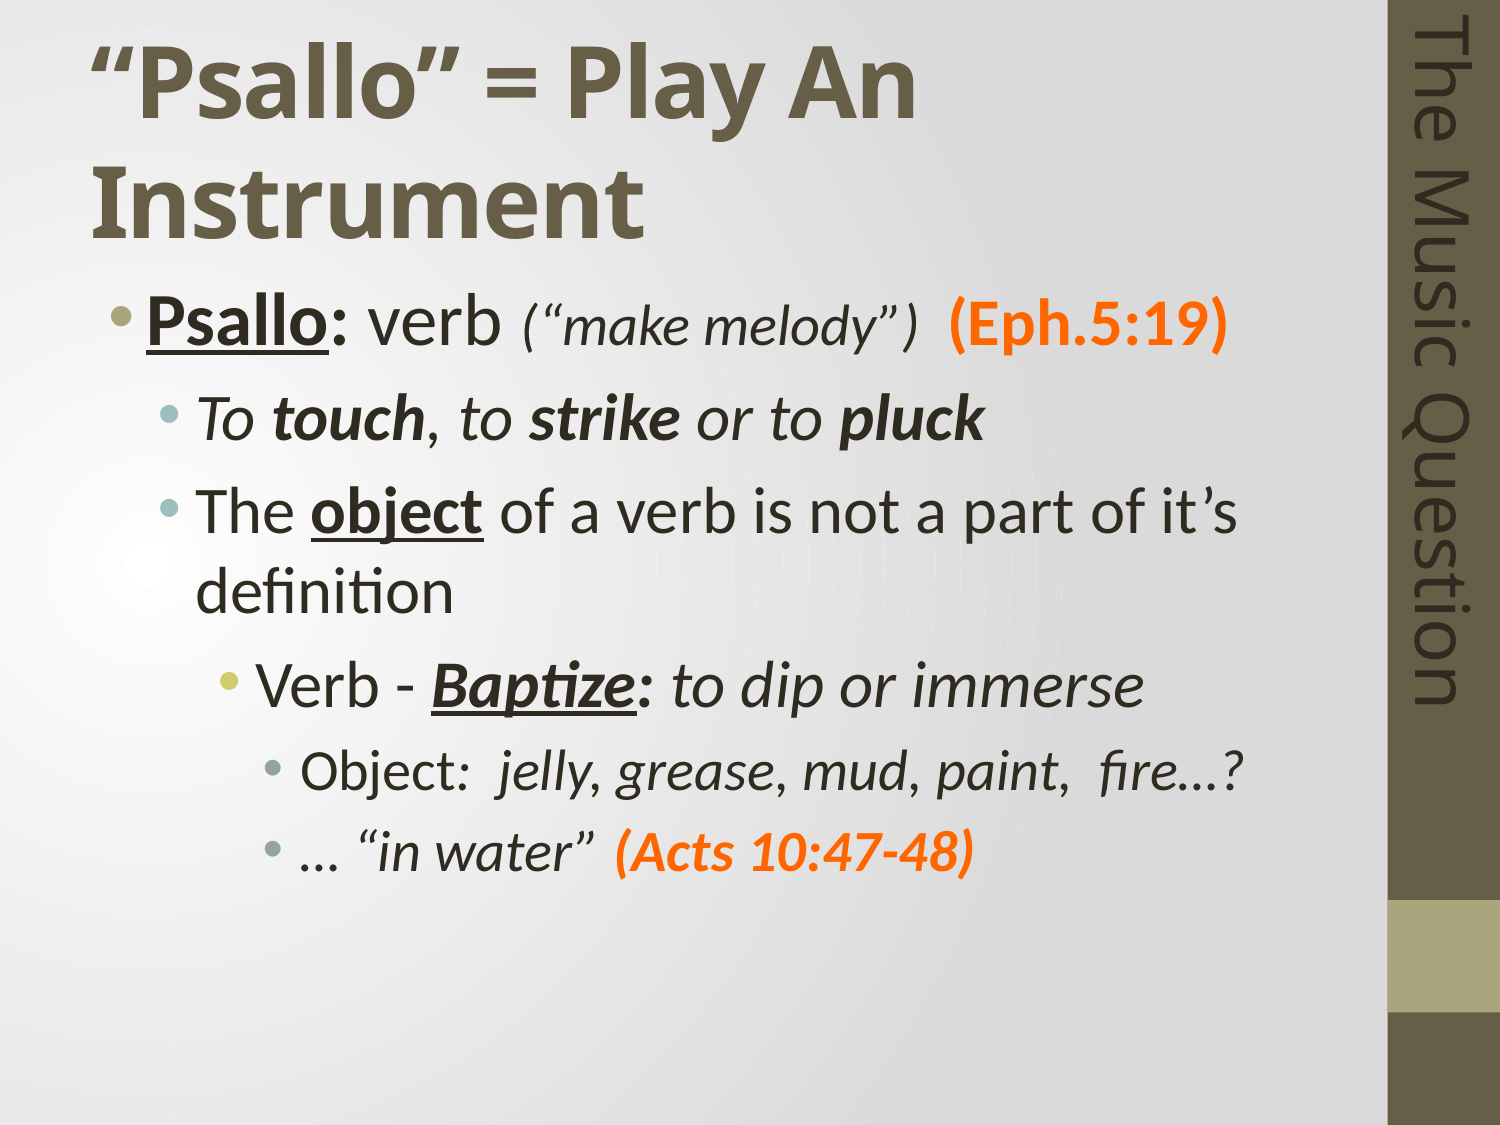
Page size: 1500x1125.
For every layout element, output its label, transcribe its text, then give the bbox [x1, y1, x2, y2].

text_box The Music Question [1393, 0, 1498, 900]
title “Psallo” = Play An Instrument [75, 45, 1325, 233]
list Psallo: verb (“make melody”) (Eph.5:19) To touch, to strike or to pluck The object of a verb is not a part of it’s definition Verb - Baptize: to dip or immerse Object: jelly, grease, mud, paint, fire…? … “in water” (Acts 10:47-48) [75, 262, 1325, 1050]
